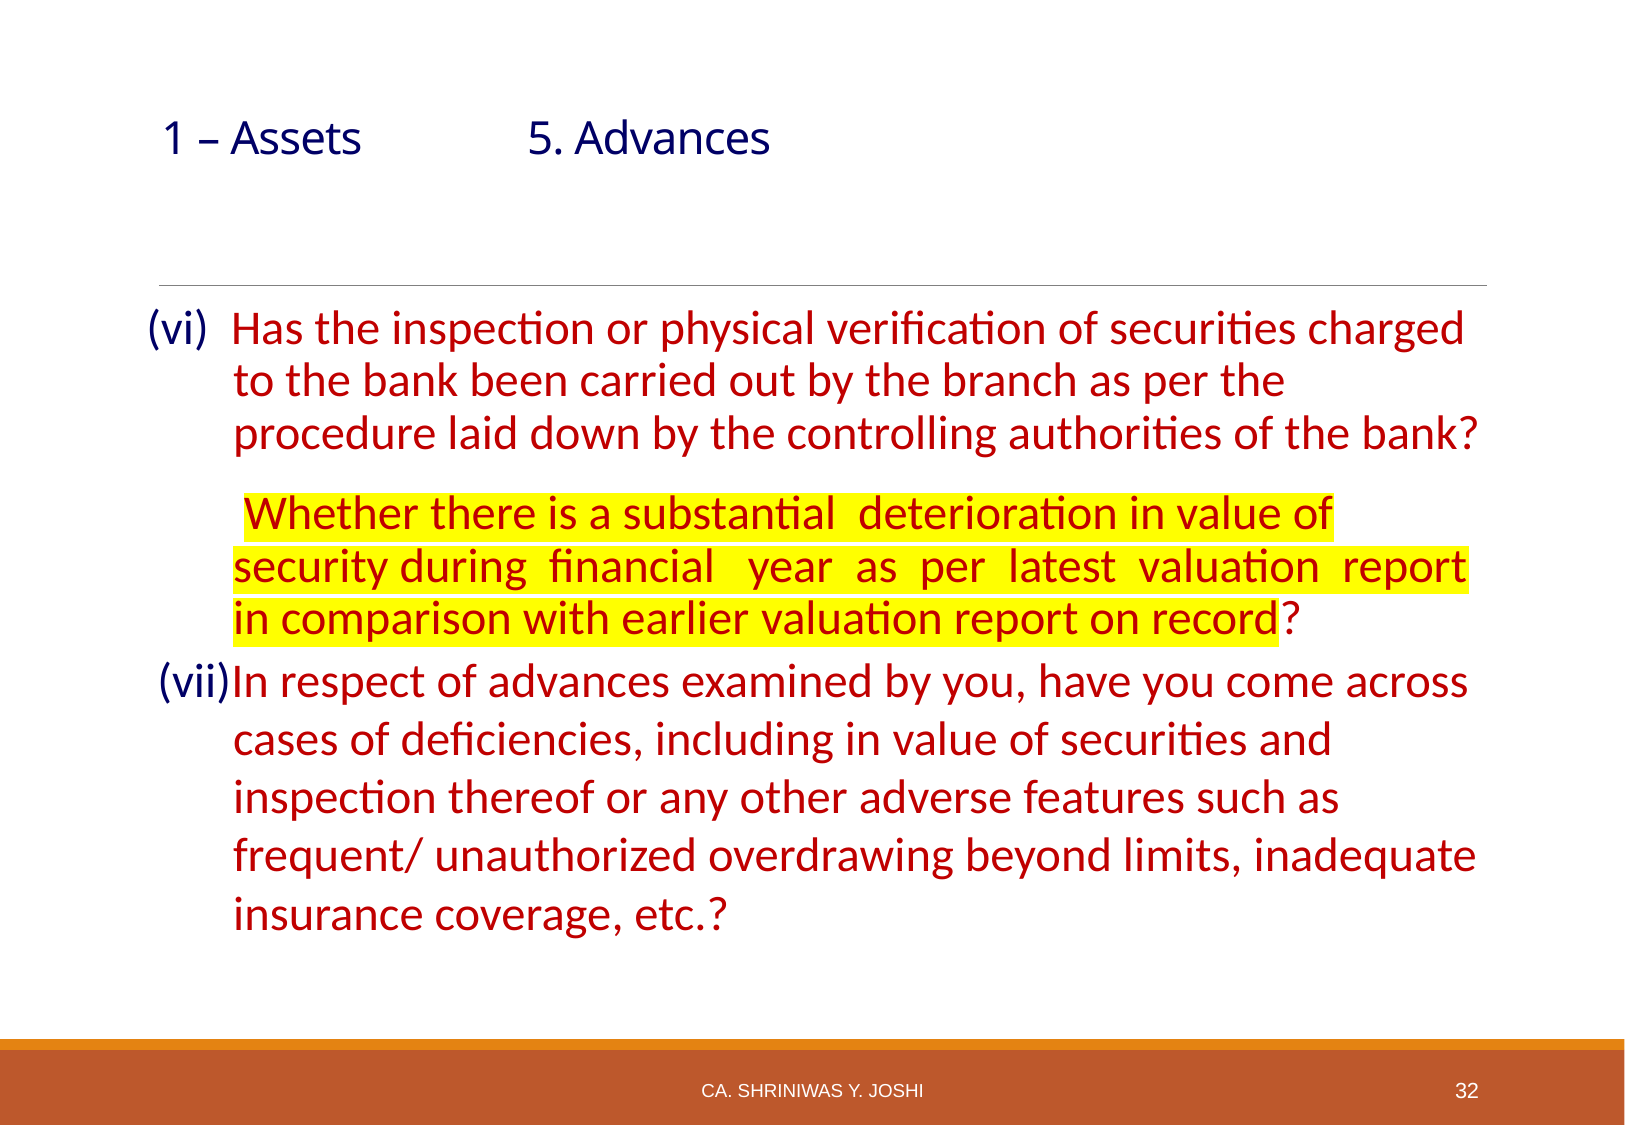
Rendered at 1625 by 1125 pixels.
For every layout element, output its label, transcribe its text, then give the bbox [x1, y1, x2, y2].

list (vi) Has the inspection or physical verification of securities charged to the bank been carried out by the branch as per the procedure laid down by the controlling authorities of the bank? Whether there is a substantial deterioration in value of security during financial year as per latest valuation report in comparison with earlier valuation report on record? (vii)In respect of advances examined by you, have you come across cases of deficiencies, including in value of securities and inspection thereof or any other adverse features such as frequent/ unauthorized overdrawing beyond limits, inadequate insurance coverage, etc.? [146, 218, 1487, 993]
footer CA. SHRINIWAS Y. JOSHI [491, 1059, 1134, 1120]
slide_number 32 [1319, 1059, 1494, 1120]
title 1 – Assets 5. Advances [146, 47, 1487, 171]
